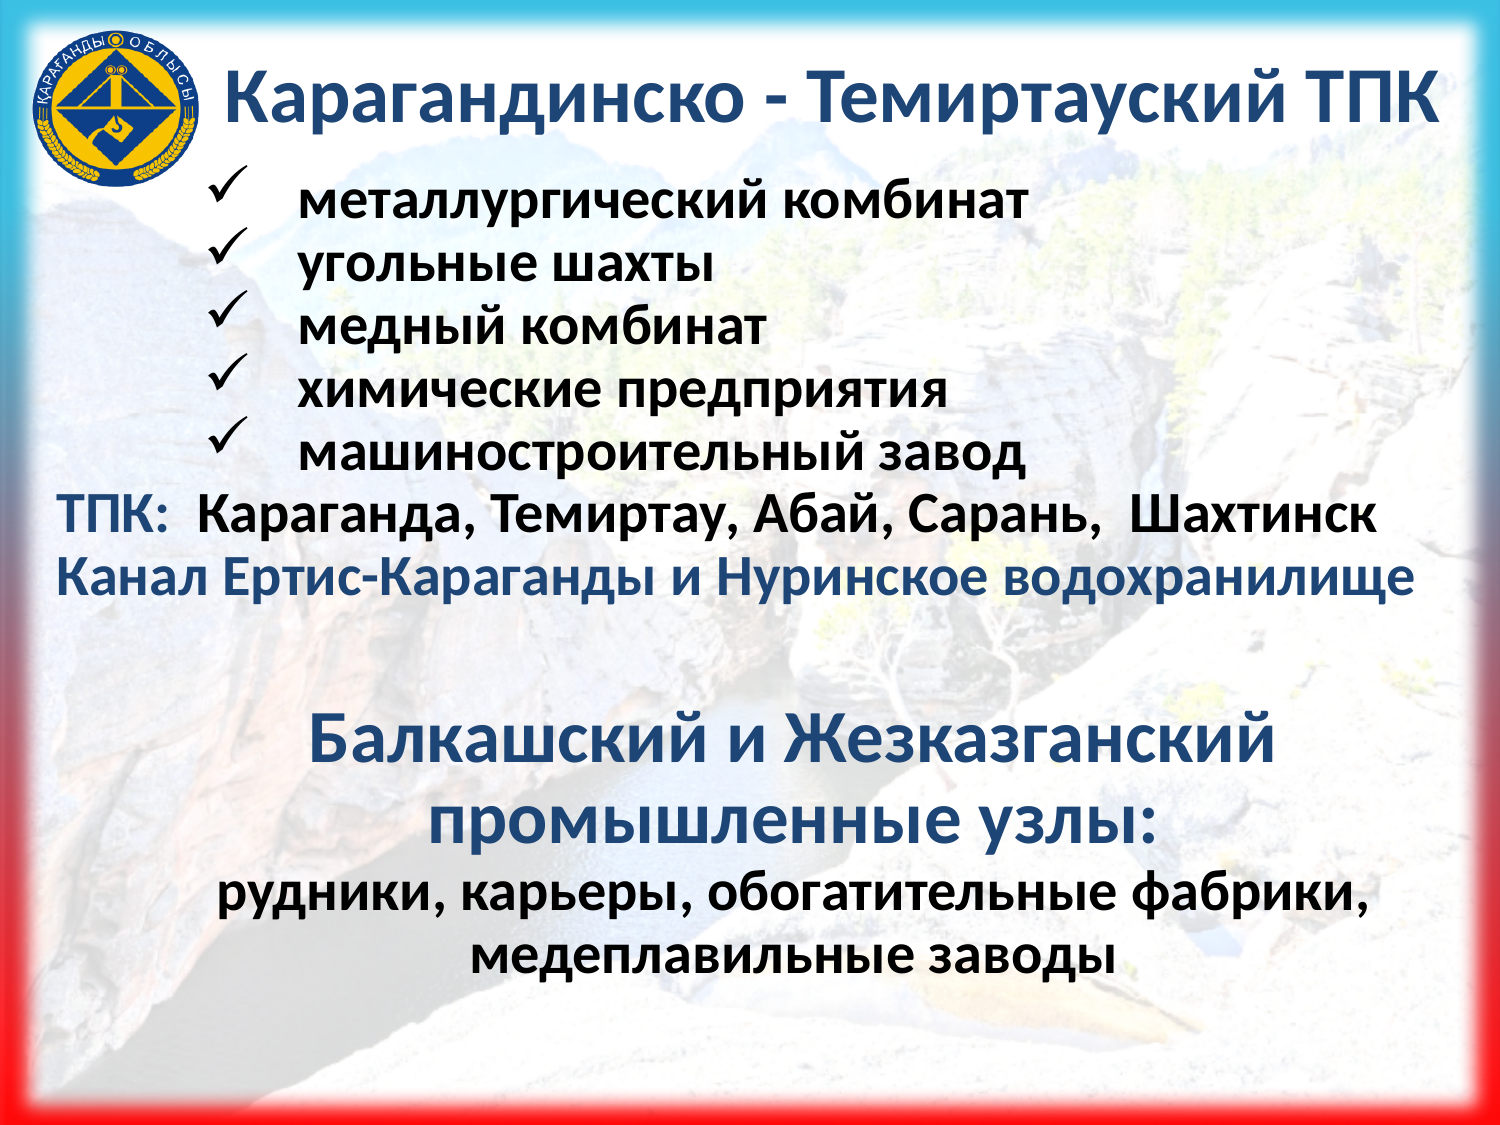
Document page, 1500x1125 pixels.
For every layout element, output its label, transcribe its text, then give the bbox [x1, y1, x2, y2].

picture [32, 30, 199, 187]
list Климат [19, 14, 1485, 1115]
title Карагандинско - Темиртауский ТПК [183, 45, 1500, 233]
picture [0, 0, 1500, 1125]
list металлургический комбинат угольные шахты медный комбинат химические предприятия машиностроительный завод ТПК: Караганда, Темиртау, Абай, Сарань, Шахтинск Канал Ертис-Караганды и Нуринское водохранилище Балкашский и Жезказганский промышленные узлы: рудники, карьеры, обогатительные фабрики, медеплавильные заводы [41, 160, 1459, 1094]
